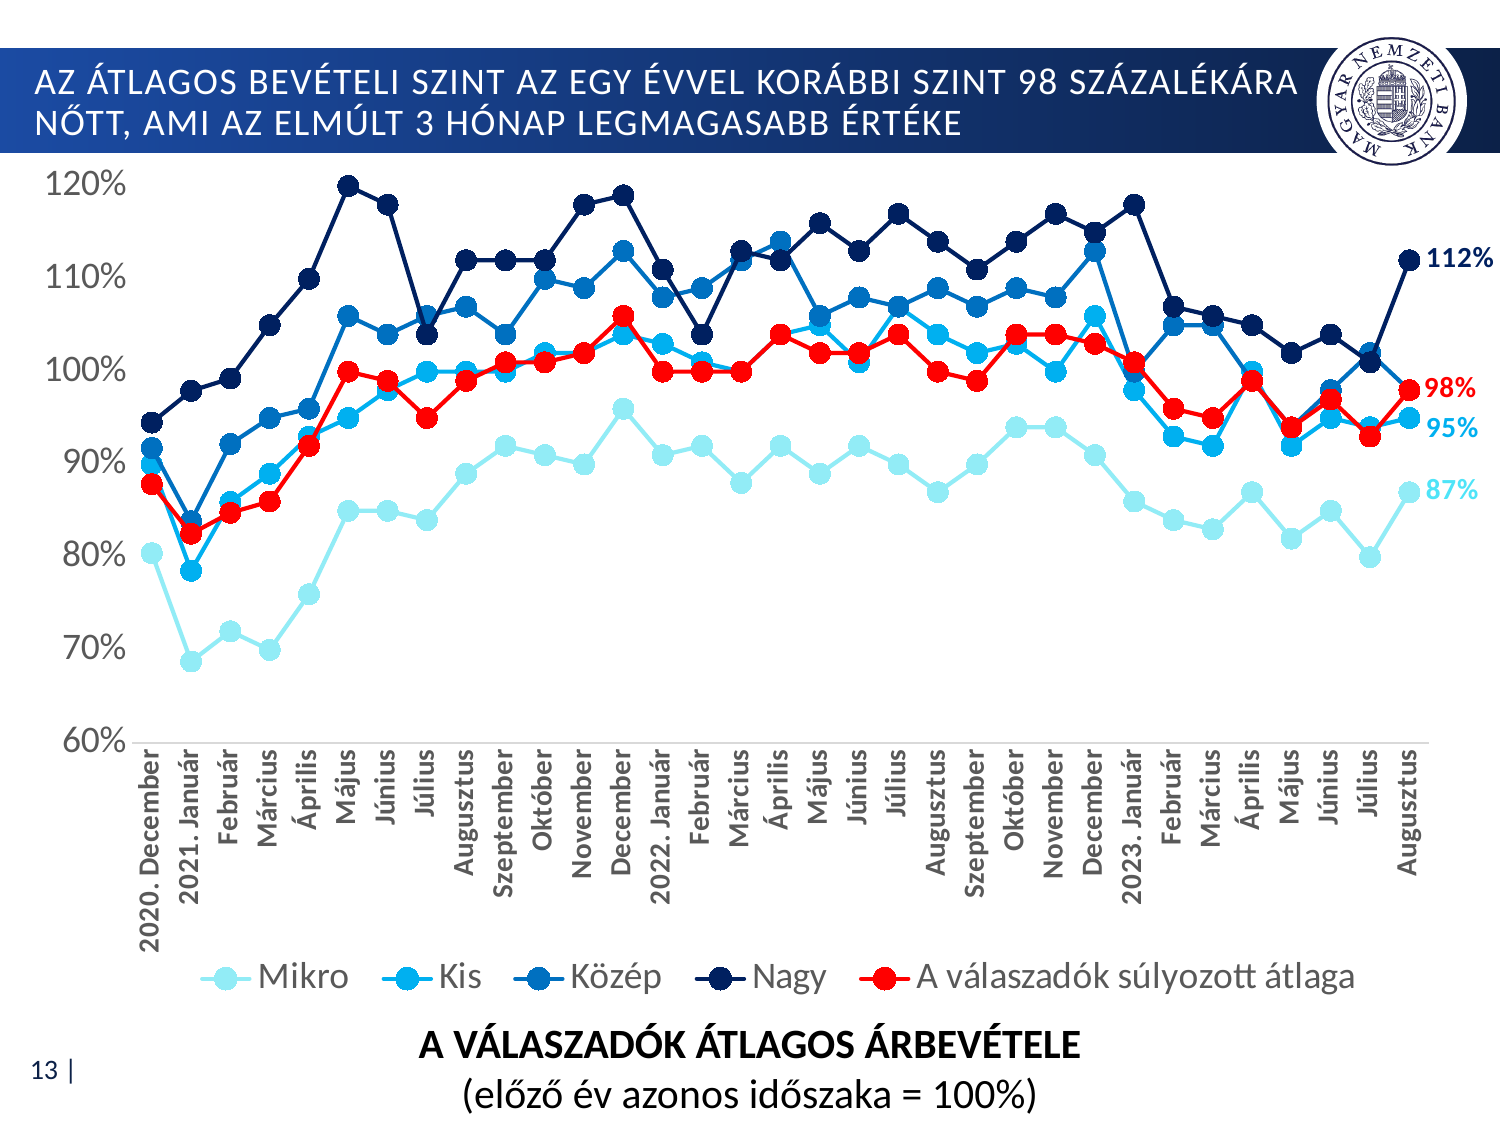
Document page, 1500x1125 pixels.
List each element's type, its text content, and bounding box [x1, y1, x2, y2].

chart [0, 152, 1500, 1010]
picture [1327, 36, 1457, 152]
text_box A VÁLASZADÓK ÁTLAGOS ÁRBEVÉTELE (előző év azonos időszaka = 100%) [145, 1010, 1355, 1125]
title az átlagos bevételi szint az egy évvel korábbi szint 98 százalékára nőtt, ami az elmúlt 3 hónap legmagasabb értéke [19, 52, 1327, 152]
